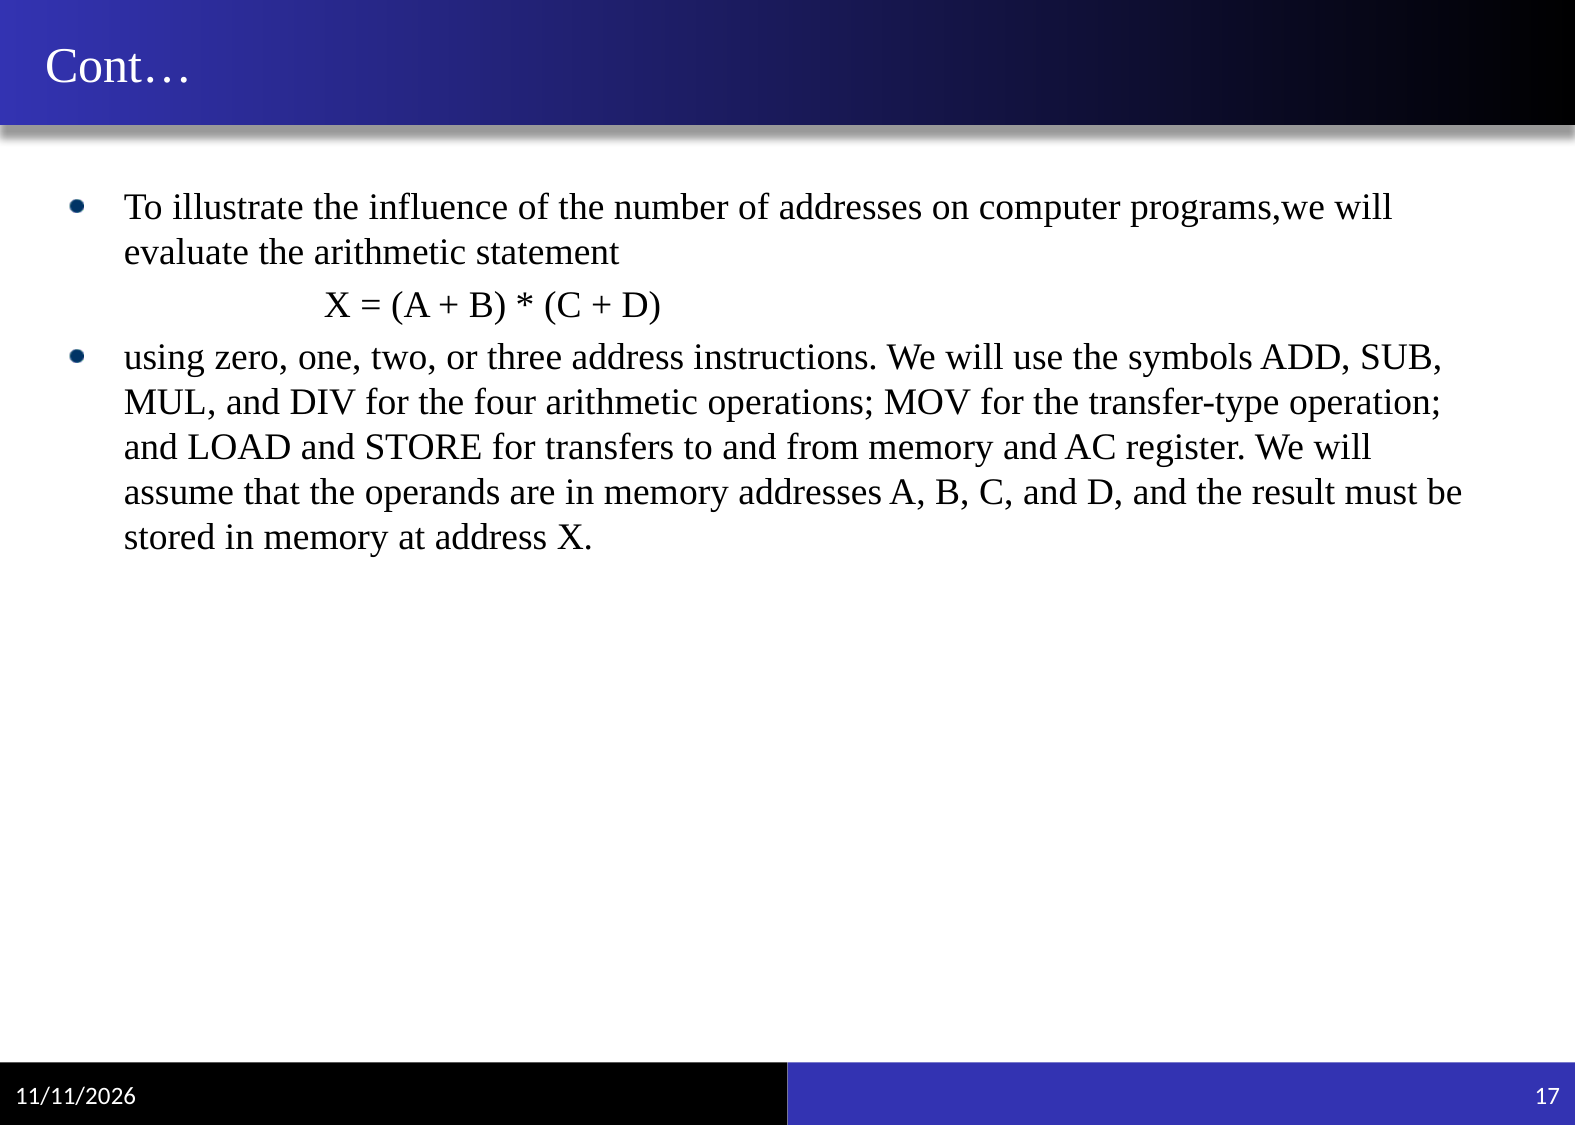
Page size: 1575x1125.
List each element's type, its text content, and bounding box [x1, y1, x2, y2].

title Cont… [0, 0, 1536, 125]
picture [67, 197, 84, 213]
picture [67, 347, 84, 363]
list To illustrate the influence of the number of addresses on computer programs,we will evaluate the arithmetic statement X = (A + B) * (C + D) using zero, one, two, or three address instructions. We will use the symbols ADD, SUB, MUL, and DIV for the four arithmetic operations; MOV for the transfer-type operation; and LOAD and STORE for transfers to and from memory and AC register. We will assume that the operands are in memory addresses A, B, C, and D, and the result must be stored in memory at address X. [52, 174, 1497, 1005]
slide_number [0, 1065, 185, 1125]
slide_number 17 [1391, 1065, 1575, 1125]
